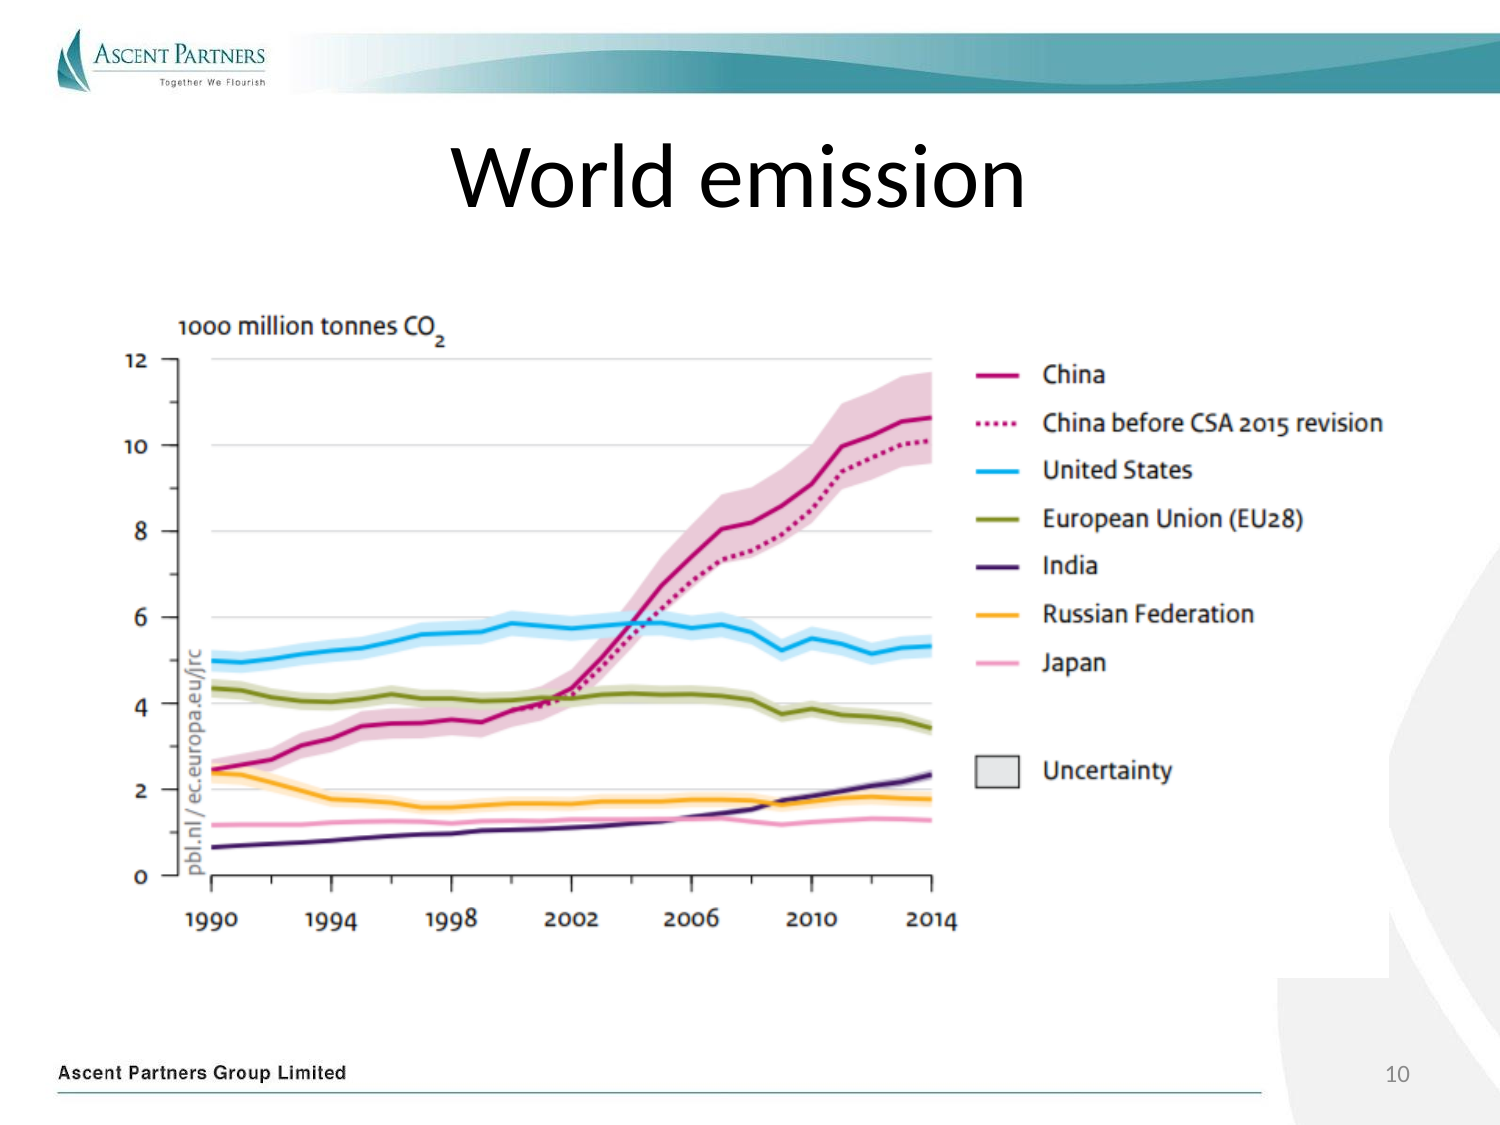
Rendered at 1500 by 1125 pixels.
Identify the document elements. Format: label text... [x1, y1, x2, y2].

title World emission [64, 76, 1415, 265]
picture [0, 0, 1500, 1125]
slide_number 10 [1074, 1042, 1425, 1103]
